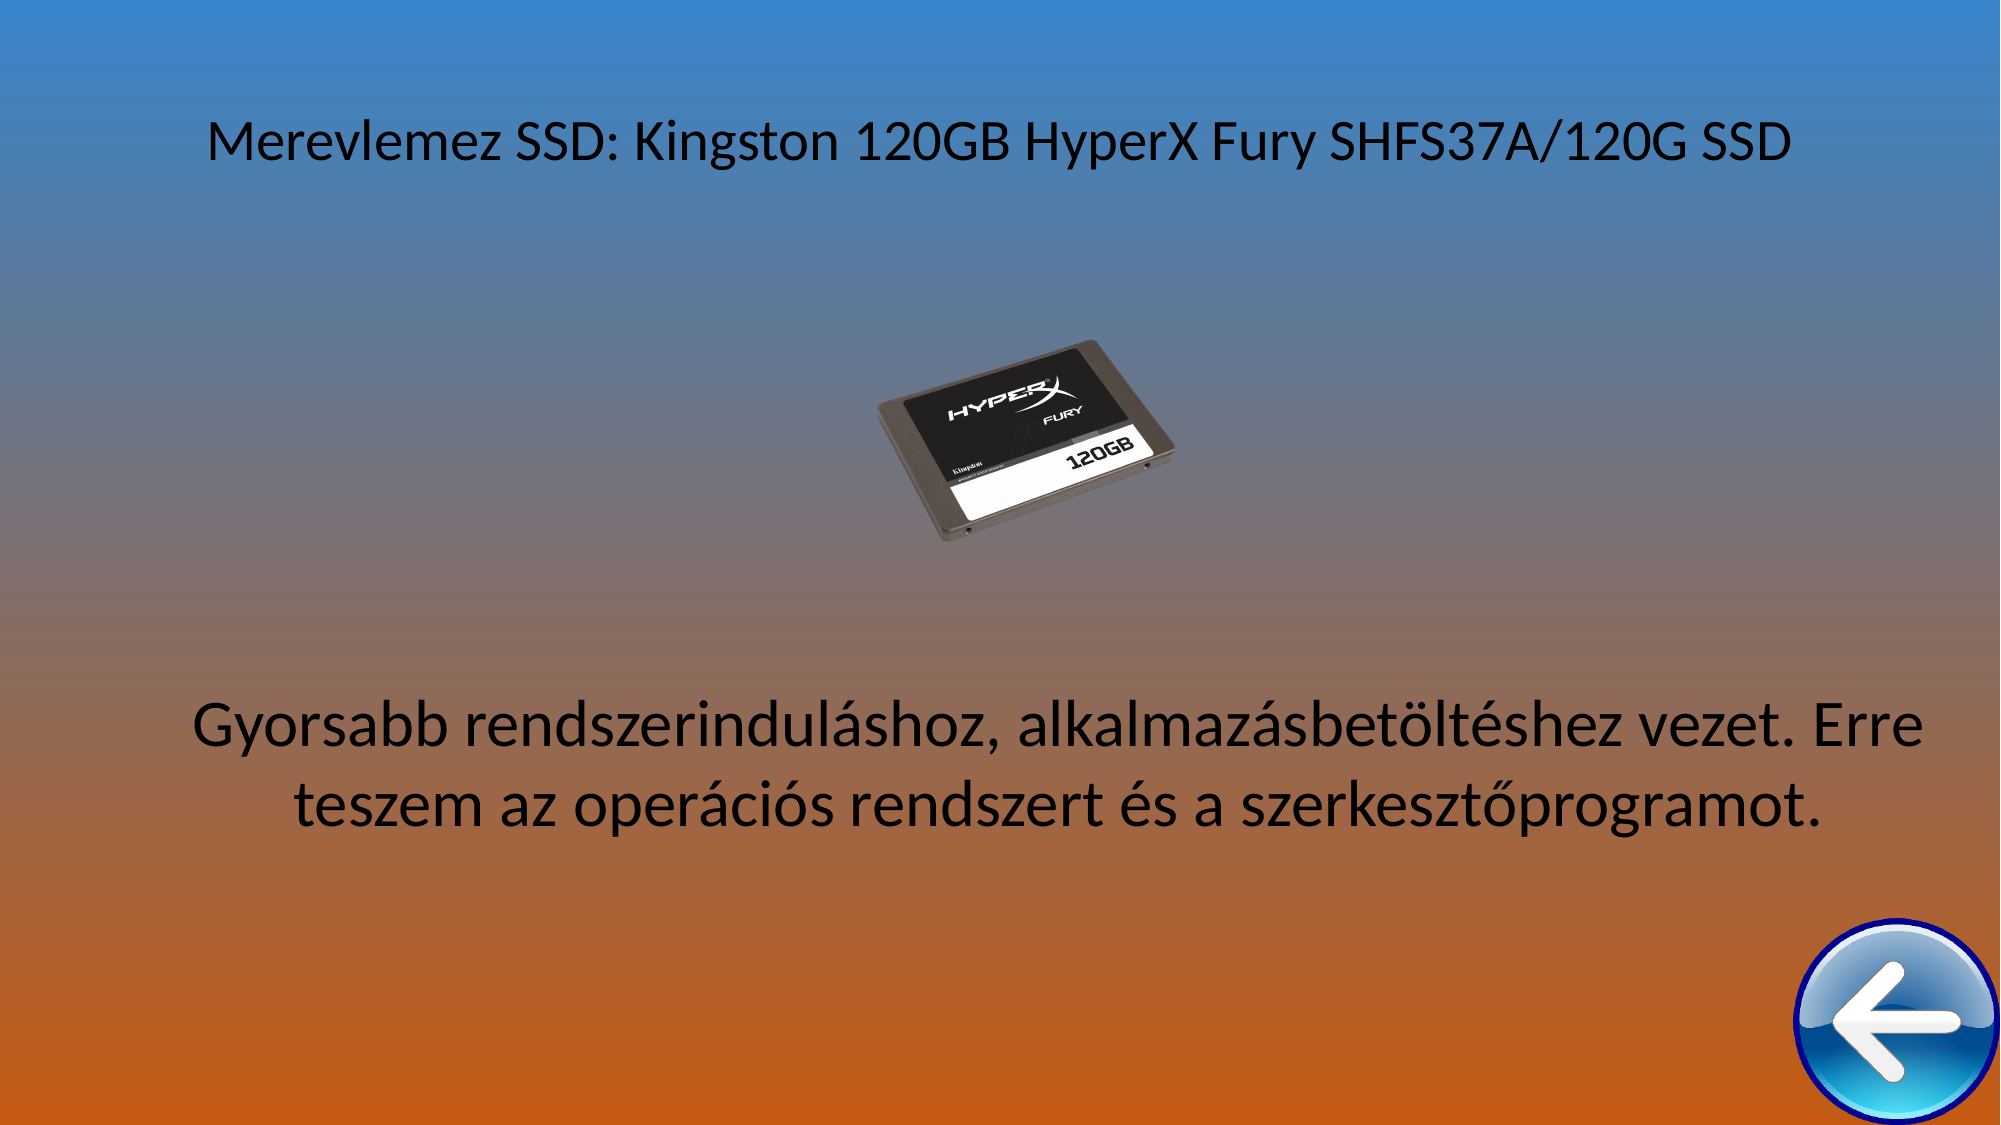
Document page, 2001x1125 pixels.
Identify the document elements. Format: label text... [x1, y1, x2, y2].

picture [1793, 918, 2000, 1125]
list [875, 338, 1177, 542]
title Merevlemez SSD: Kingston 120GB HyperX Fury SHFS37A/120G SSD [137, 75, 1863, 208]
text_box Gyorsabb rendszerinduláshoz, alkalmazásbetöltéshez vezet. Erre teszem az operációs rendszert és a szerkesztőprogramot. [100, 672, 2000, 848]
